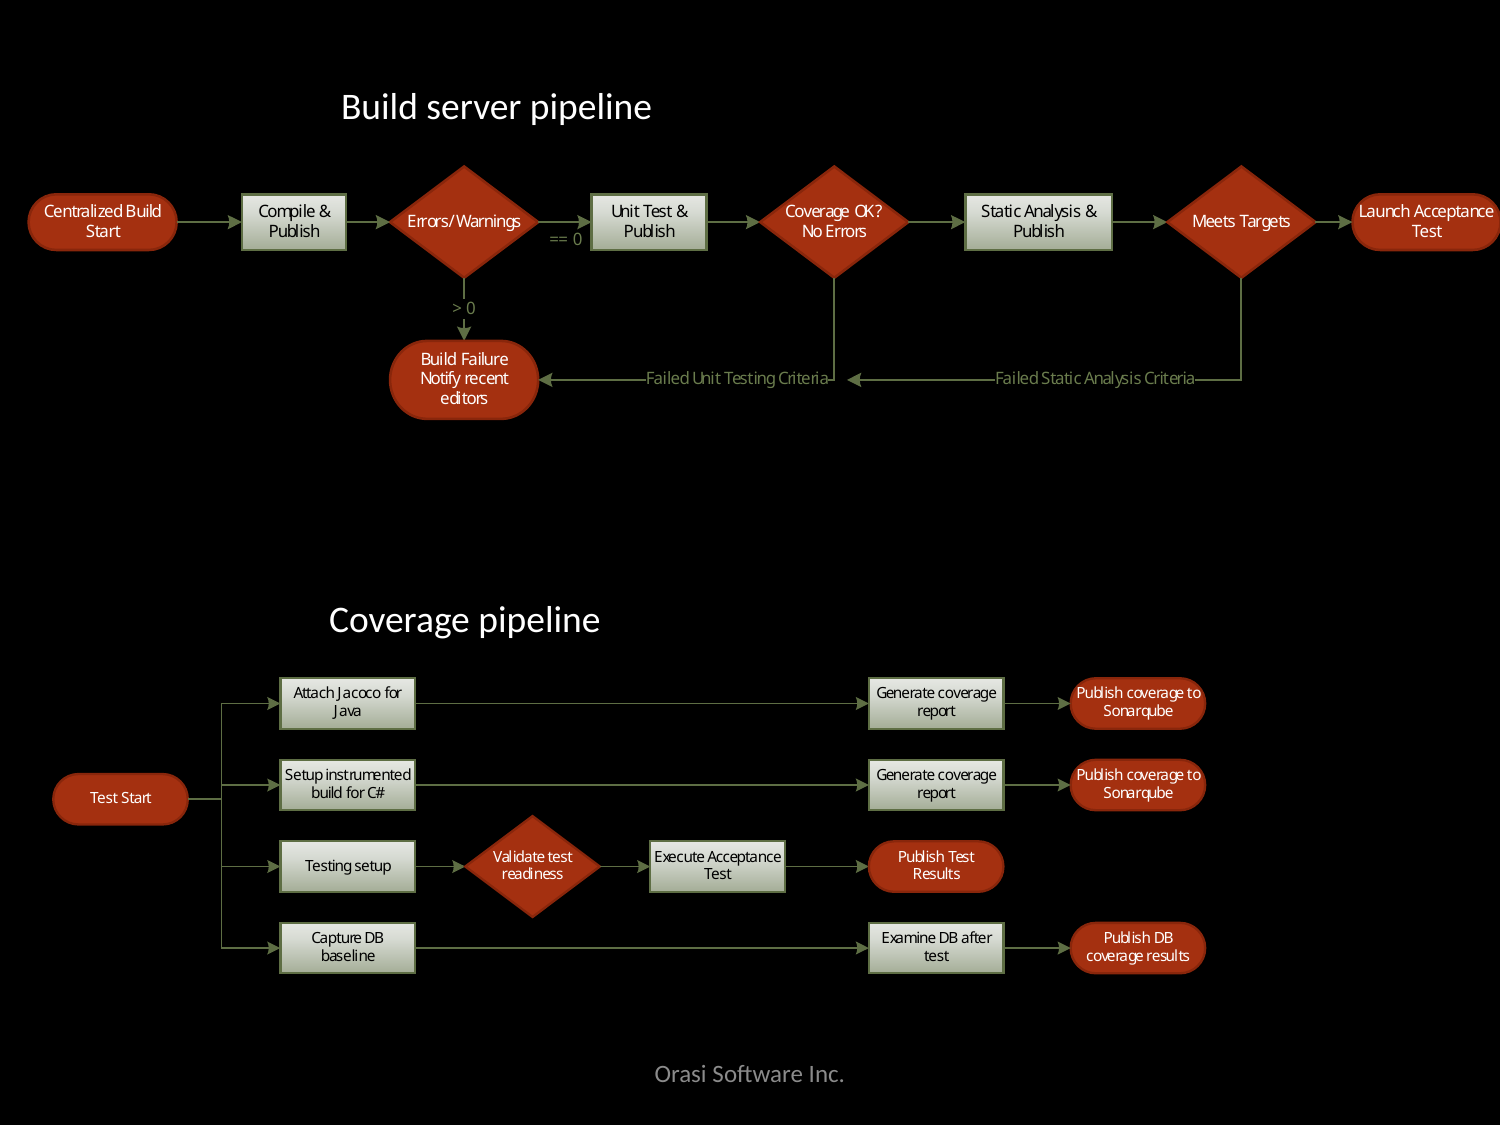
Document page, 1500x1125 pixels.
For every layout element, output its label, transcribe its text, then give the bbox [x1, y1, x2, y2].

text_box Build server pipeline [326, 74, 668, 135]
picture [24, 162, 1500, 550]
picture [49, 674, 1500, 1125]
text_box Coverage pipeline [314, 587, 616, 648]
